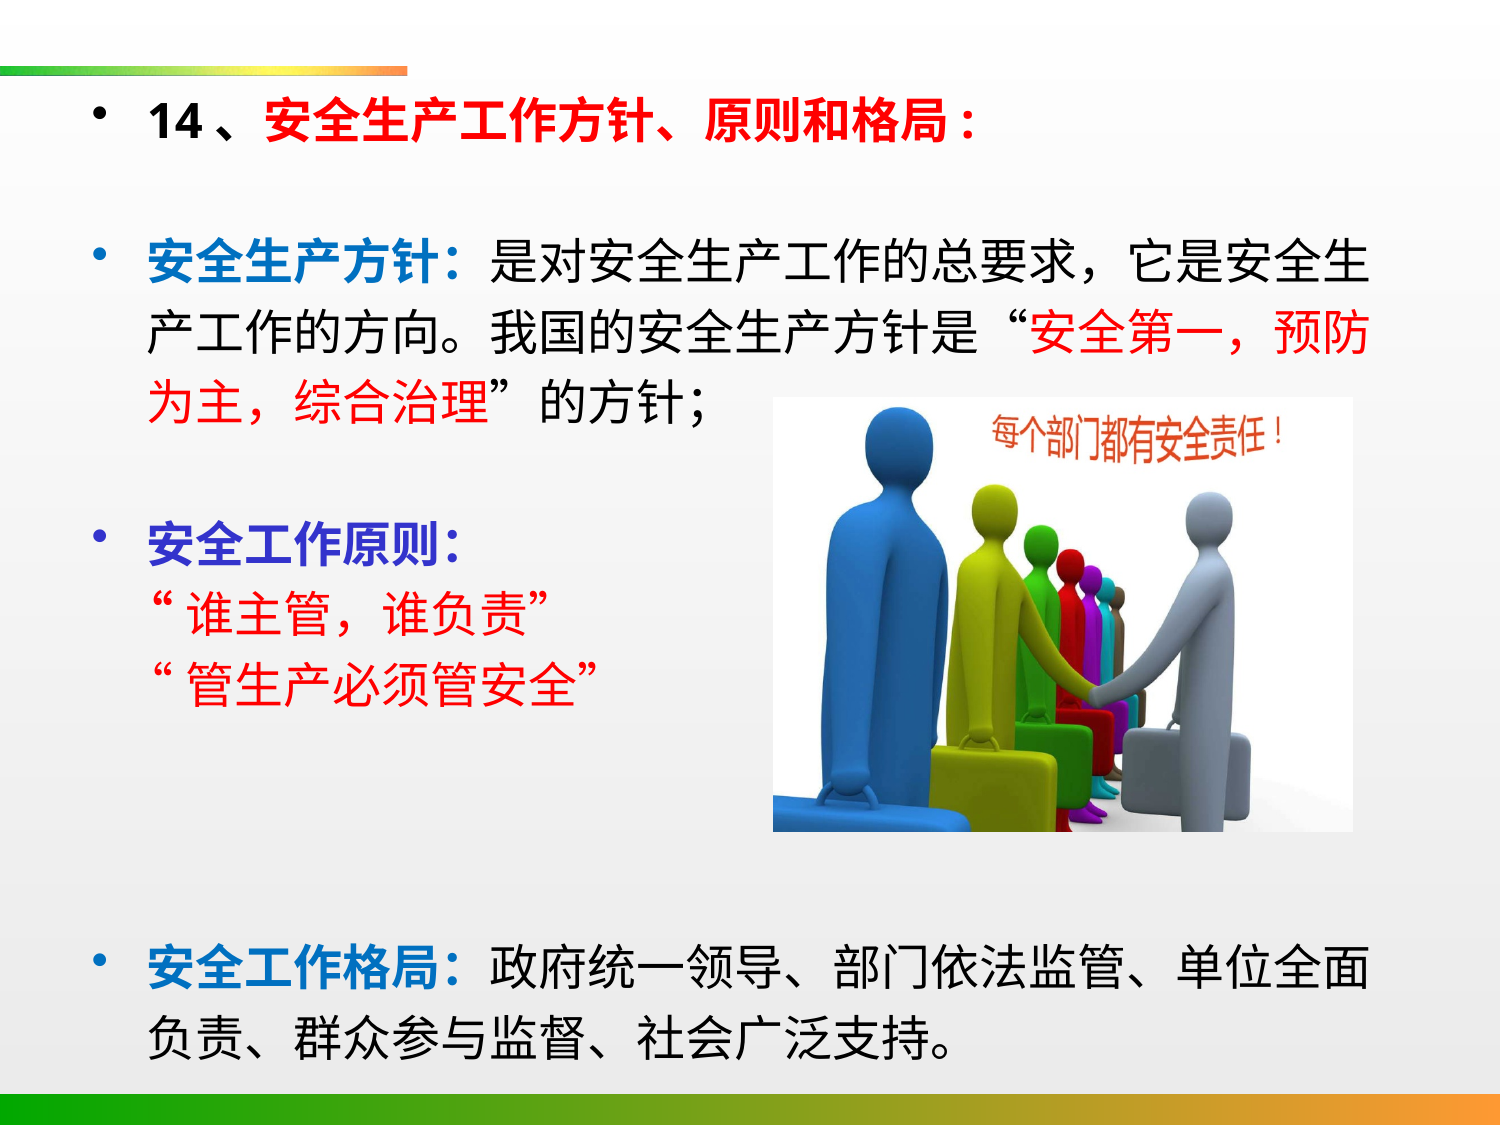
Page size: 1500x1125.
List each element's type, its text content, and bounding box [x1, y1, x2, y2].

picture [0, 66, 408, 76]
picture [773, 396, 1353, 832]
list 14、安全生产工作方针、原则和格局: 安全生产方针：是对安全生产工作的总要求，它是安全生产工作的方向。我国的安全生产方针是“安全第一，预防为主，综合治理”的方针； 安全工作原则： “谁主管，谁负责” “管生产必须管安全” 安全工作格局：政府统一领导、部门依法监管、单位全面负责、群众参与监督、社会广泛支持。 [76, 70, 1427, 1079]
